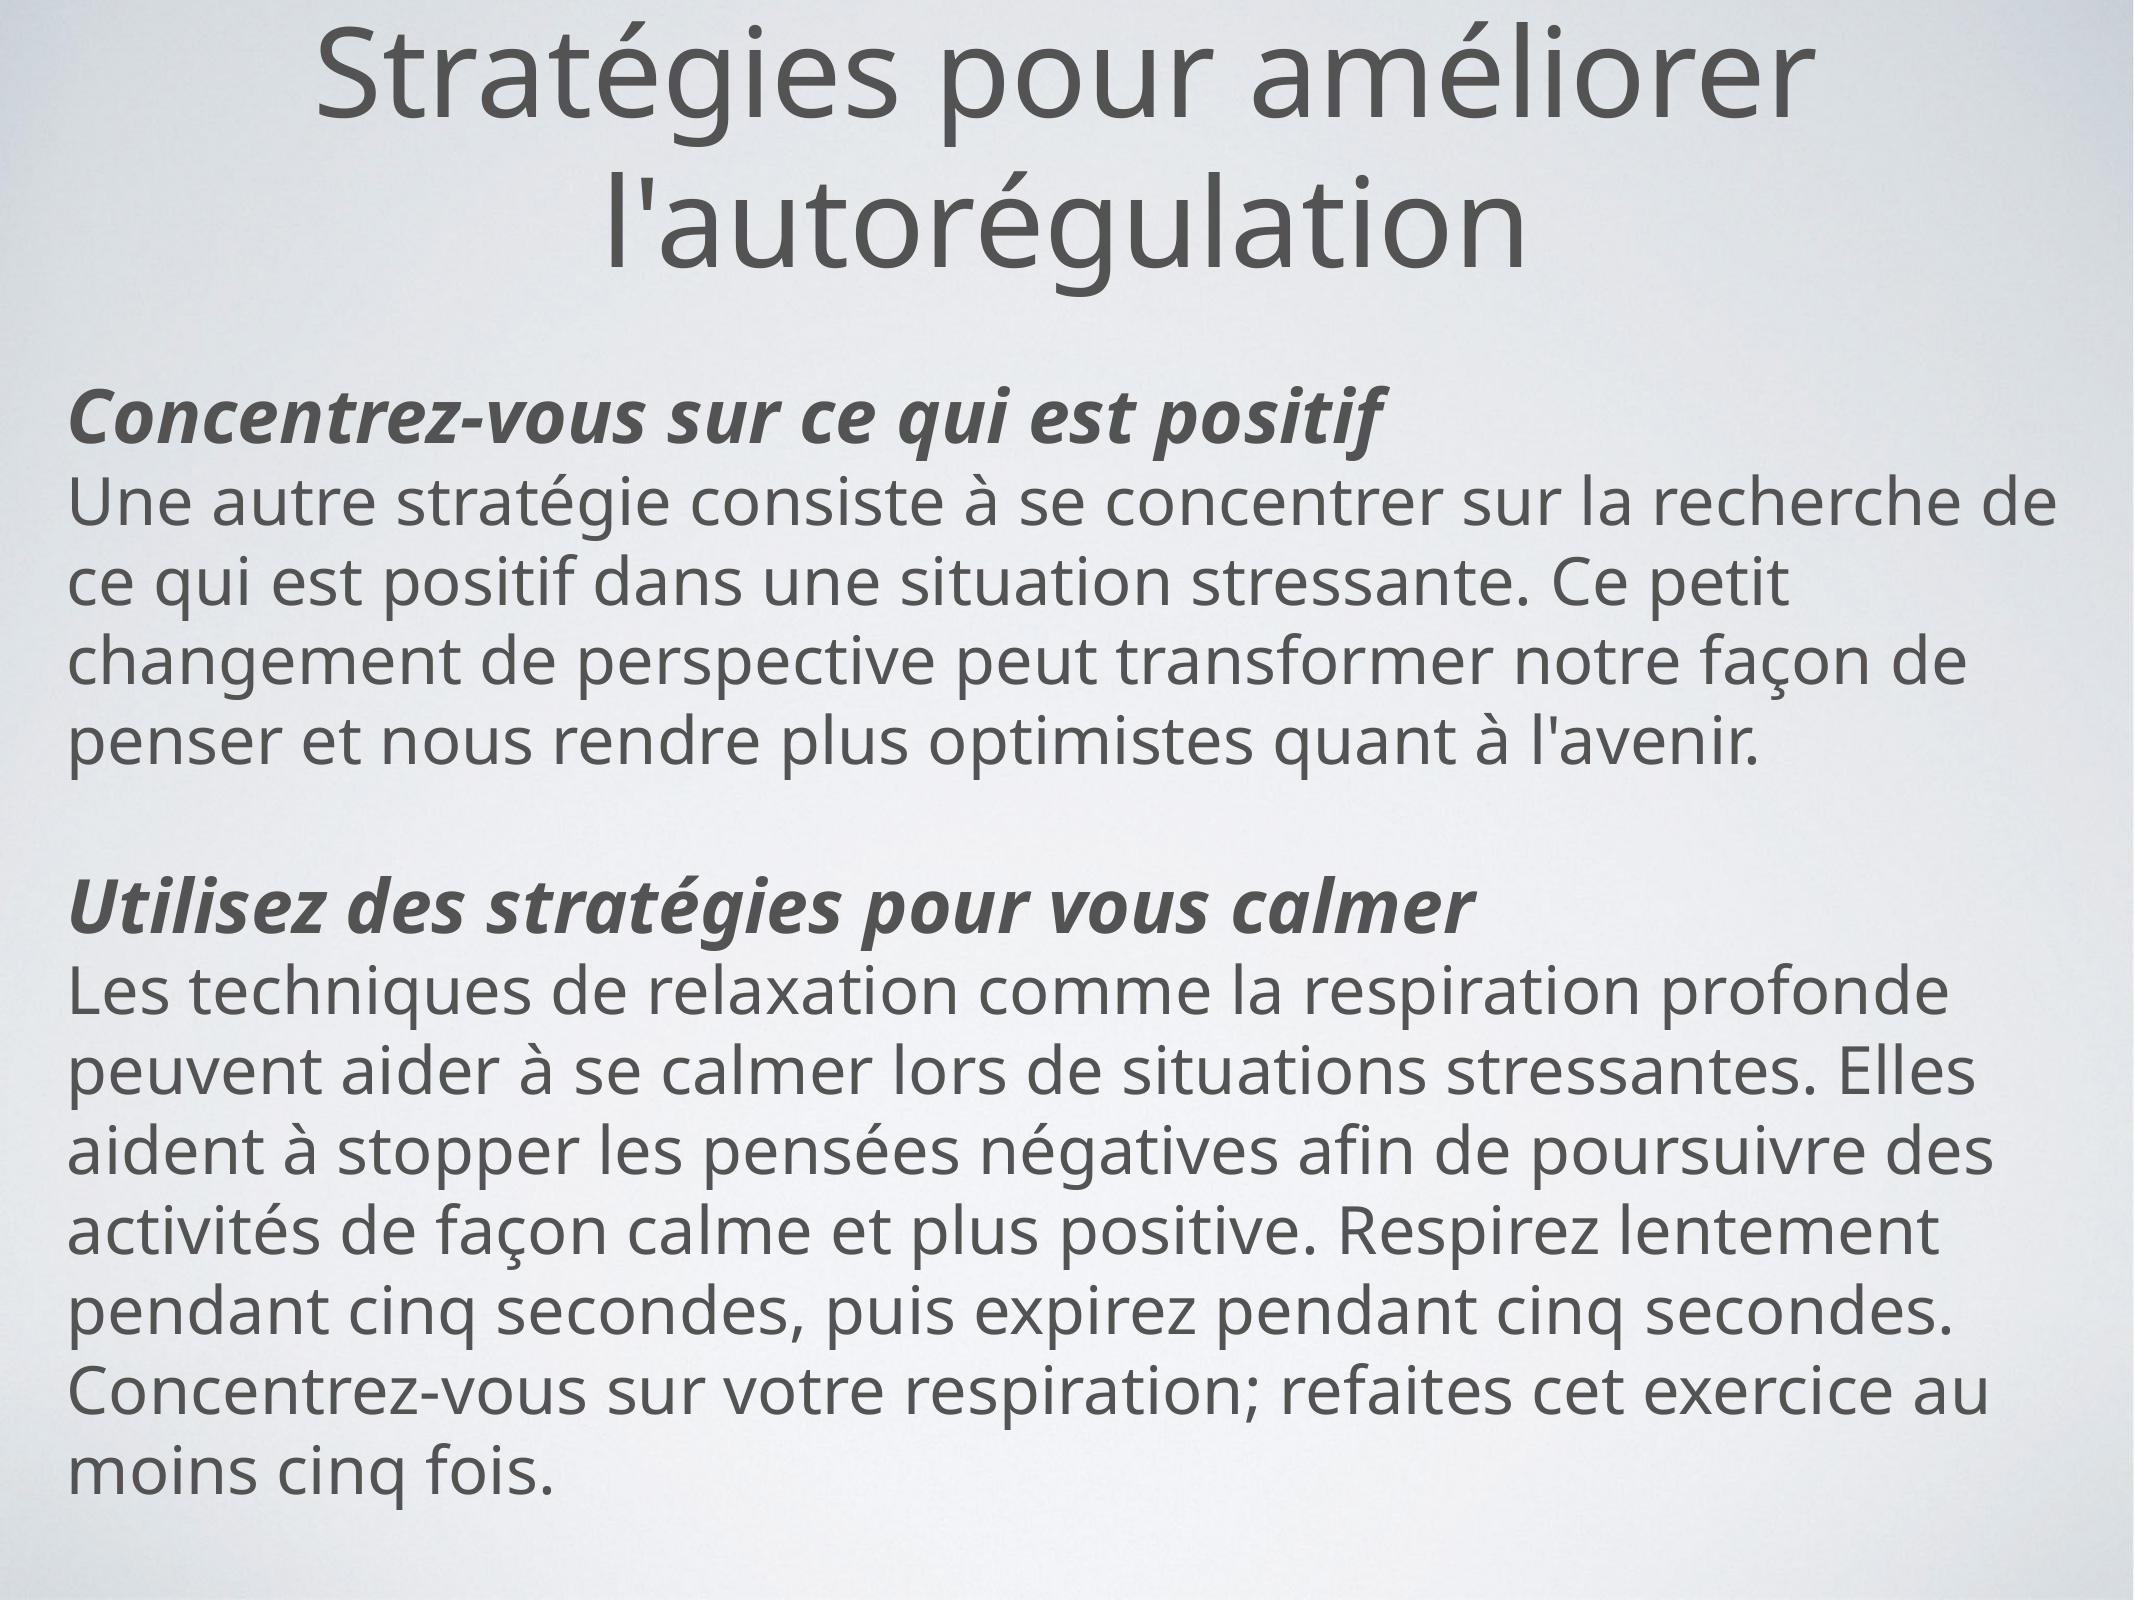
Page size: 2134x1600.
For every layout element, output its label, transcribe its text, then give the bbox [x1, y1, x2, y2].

picture [0, 0, 2134, 1600]
title Stratégies pour améliorer l'autorégulation [57, 41, 2076, 245]
list Concentrez-vous sur ce qui est positif Une autre stratégie consiste à se concentrer sur la recherche de ce qui est positif dans une situation stressante. Ce petit changement de perspective peut transformer notre façon de penser et nous rendre plus optimistes quant à l'avenir. Utilisez des stratégies pour vous calmer Les techniques de relaxation comme la respiration profonde peuvent aider à se calmer lors de situations stressantes. Elles aident à stopper les pensées négatives afin de poursuivre des activités de façon calme et plus positive. Respirez lentement pendant cinq secondes, puis expirez pendant cinq secondes. Concentrez-vous sur votre respiration; refaites cet exercice au moins cinq fois. [57, 359, 2076, 1298]
